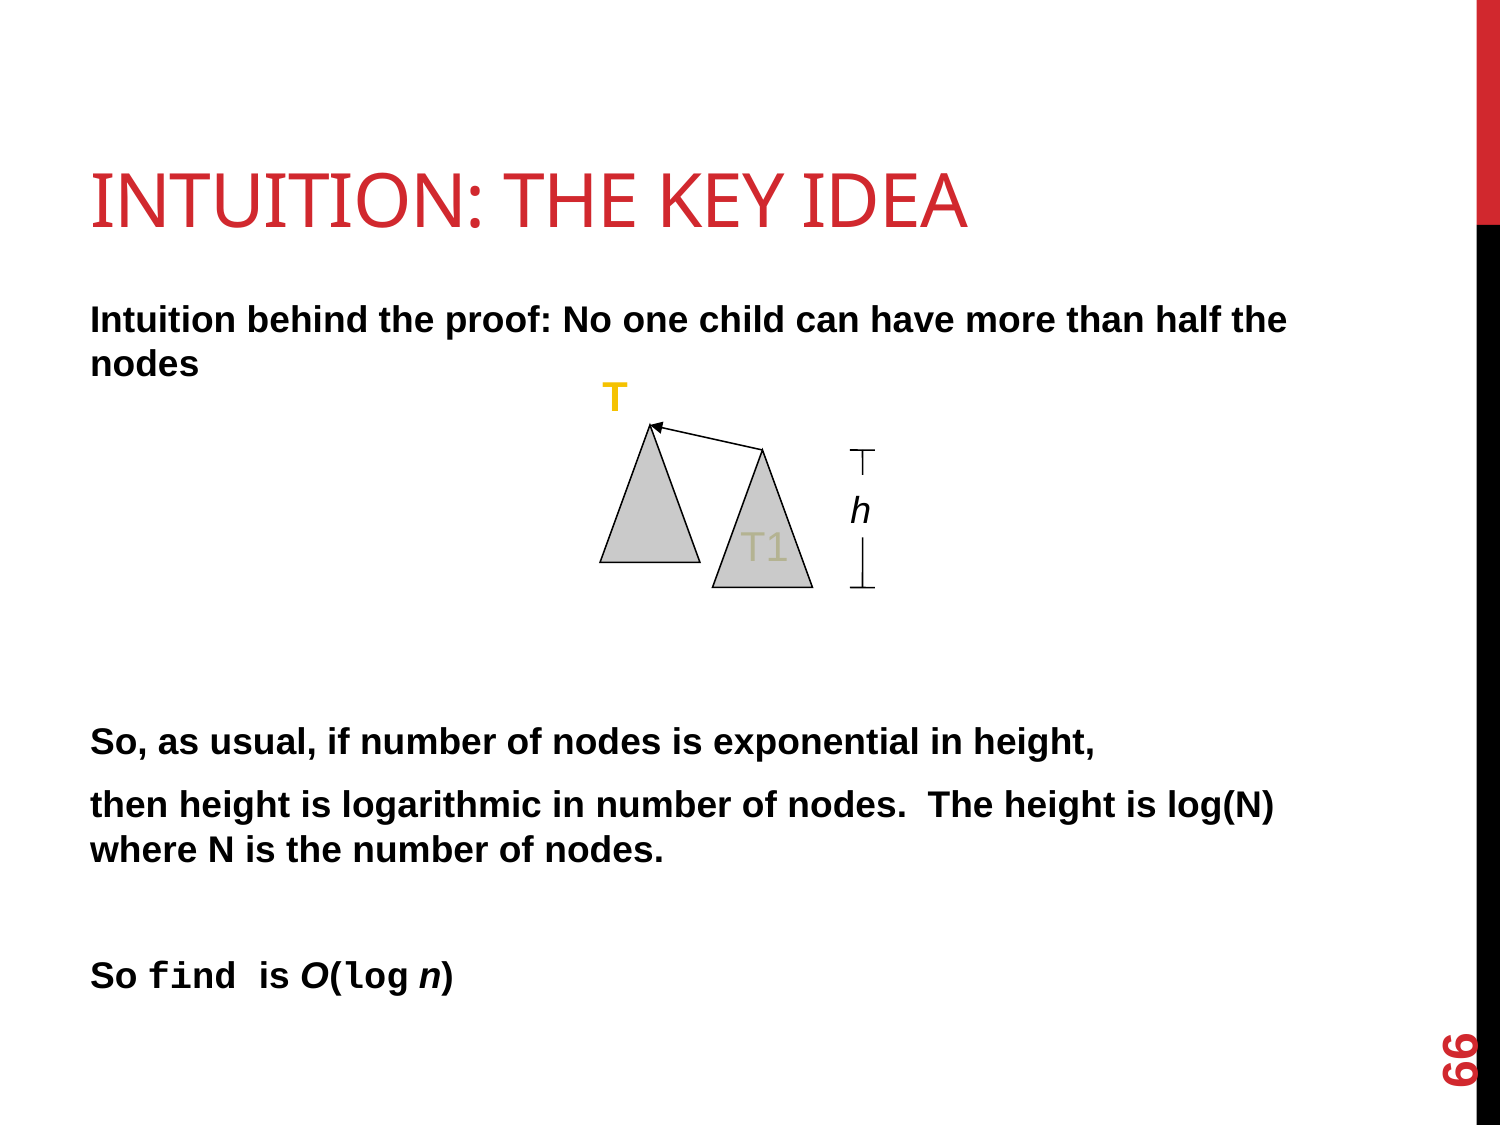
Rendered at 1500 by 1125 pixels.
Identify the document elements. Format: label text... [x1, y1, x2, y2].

text_box T1 [725, 512, 804, 578]
text_box [739, 451, 786, 512]
text_box [712, 553, 813, 588]
text_box [649, 421, 763, 451]
slide_number 66 [1427, 887, 1488, 1104]
title Intuition: The key idea [75, 25, 1025, 250]
text_box h [835, 479, 887, 539]
text_box T [587, 362, 643, 428]
list Intuition behind the proof: No one child can have more than half the nodes So, as usual, if number of nodes is exponential in height, then height is logarithmic in number of nodes. The height is log(N) where N is the number of nodes. So find is O(log n) [75, 287, 1325, 1005]
text_box [600, 425, 700, 563]
